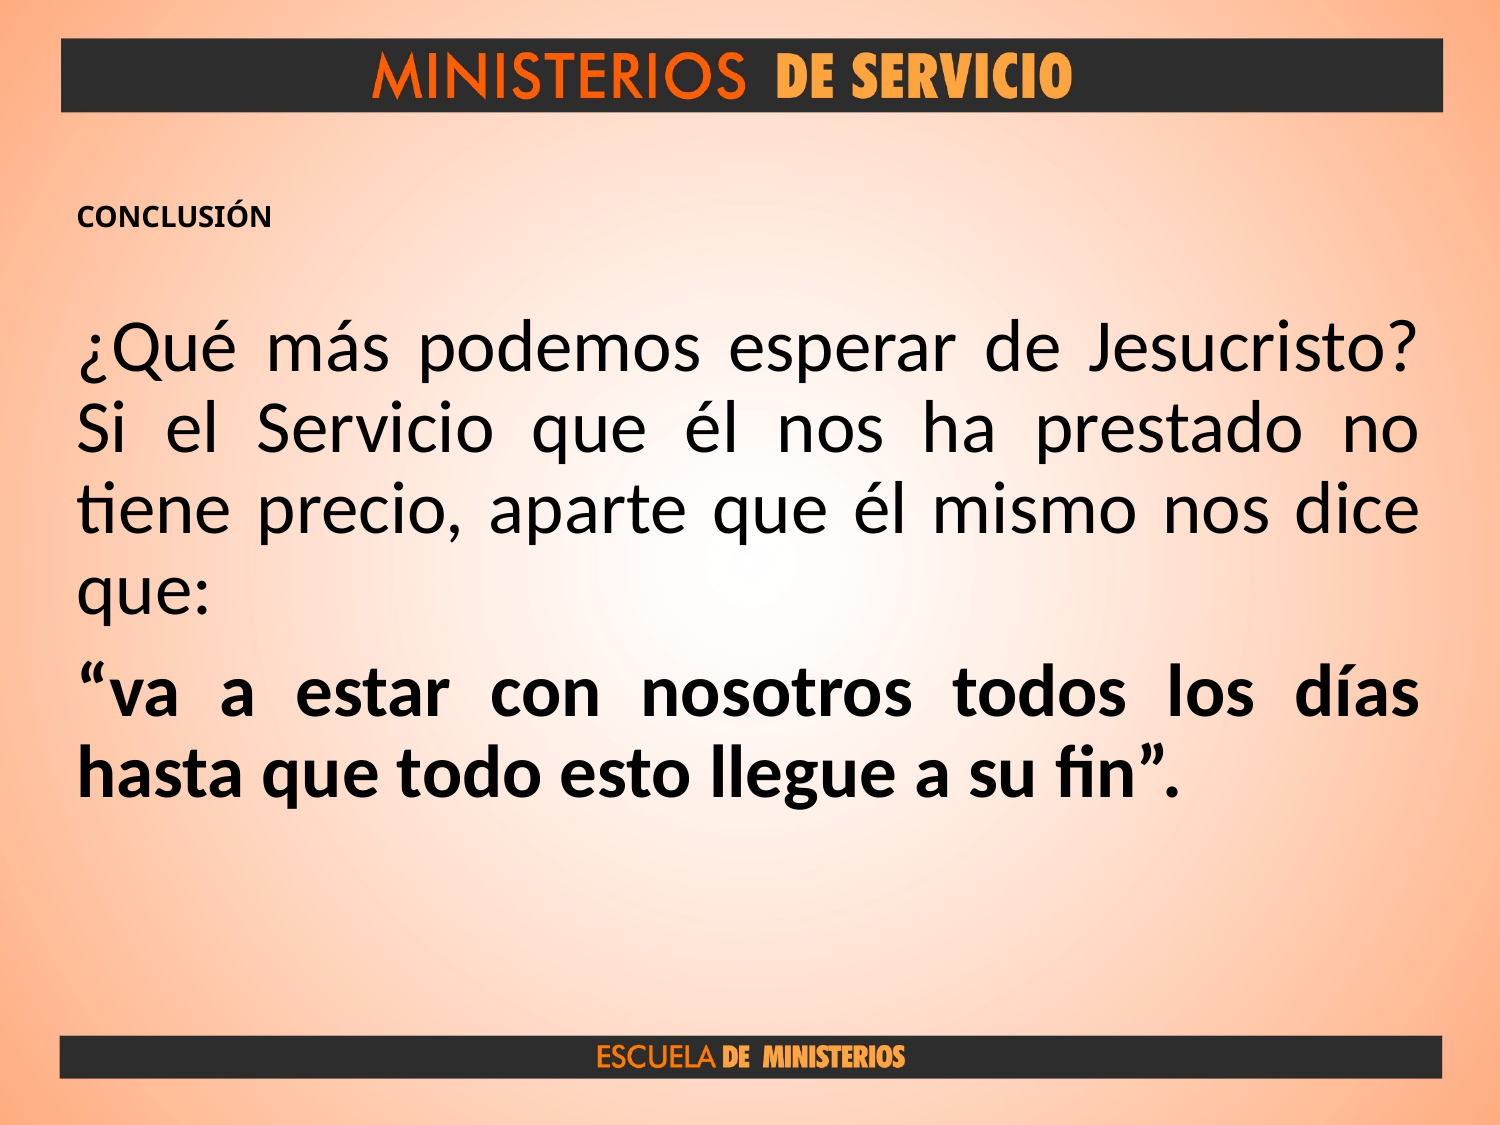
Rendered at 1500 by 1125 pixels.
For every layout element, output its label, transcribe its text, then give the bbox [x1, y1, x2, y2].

list ¿Qué más podemos esperar de Jesucristo? Si el Servicio que él nos ha prestado no tiene precio, aparte que él mismo nos dice que: “va a estar con nosotros todos los días hasta que todo esto llegue a su fin”. [61, 299, 1437, 1014]
picture [0, 0, 1500, 1125]
title CONCLUSIÓN [61, 161, 1437, 278]
